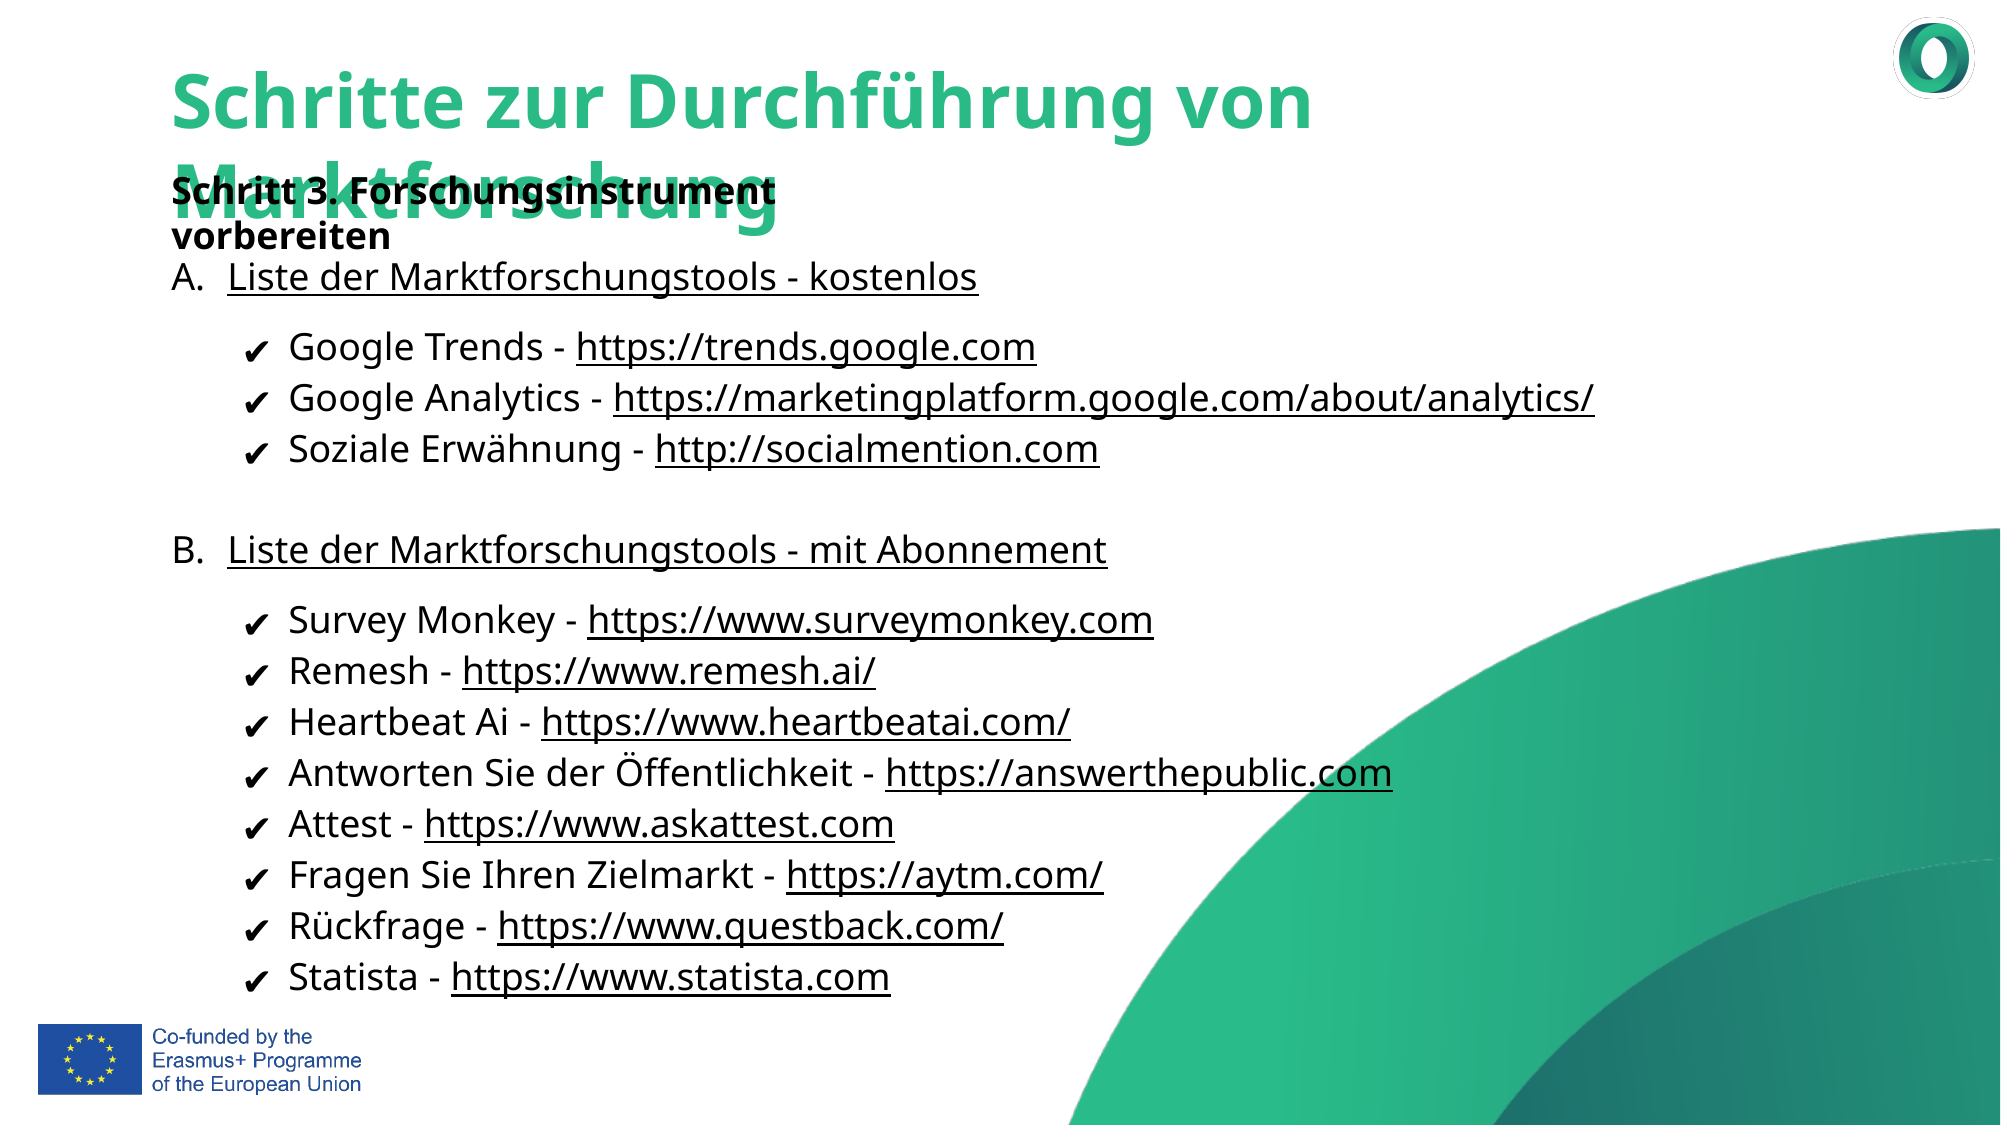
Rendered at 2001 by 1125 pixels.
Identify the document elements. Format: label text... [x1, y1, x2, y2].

text_box Schritt 3. Forschungsinstrument vorbereiten [156, 159, 832, 265]
picture [1003, 325, 2001, 1125]
text_box [0, 1016, 377, 1103]
picture [38, 1023, 361, 1095]
text_box Liste der Marktforschungstools - kostenlos Google Trends - https://trends.google.com Google Analytics - https://marketingplatform.google.com/about/analytics/ Soziale Erwähnung - http://socialmention.com Liste der Marktforschungstools - mit Abonnement Survey Monkey - https://www.surveymonkey.com Remesh - https://www.remesh.ai/ Heartbeat Ai - https://www.heartbeatai.com/ Antworten Sie der Öffentlichkeit - https://answerthepublic.com Attest - https://www.askattest.com Fragen Sie Ihren Zielmarkt - https://aytm.com/ Rückfrage - https://www.questback.com/ Statista - https://www.statista.com [156, 245, 1894, 1012]
text_box Schritte zur Durchführung von Marktforschung [156, 46, 1821, 241]
picture [1892, 17, 1975, 100]
